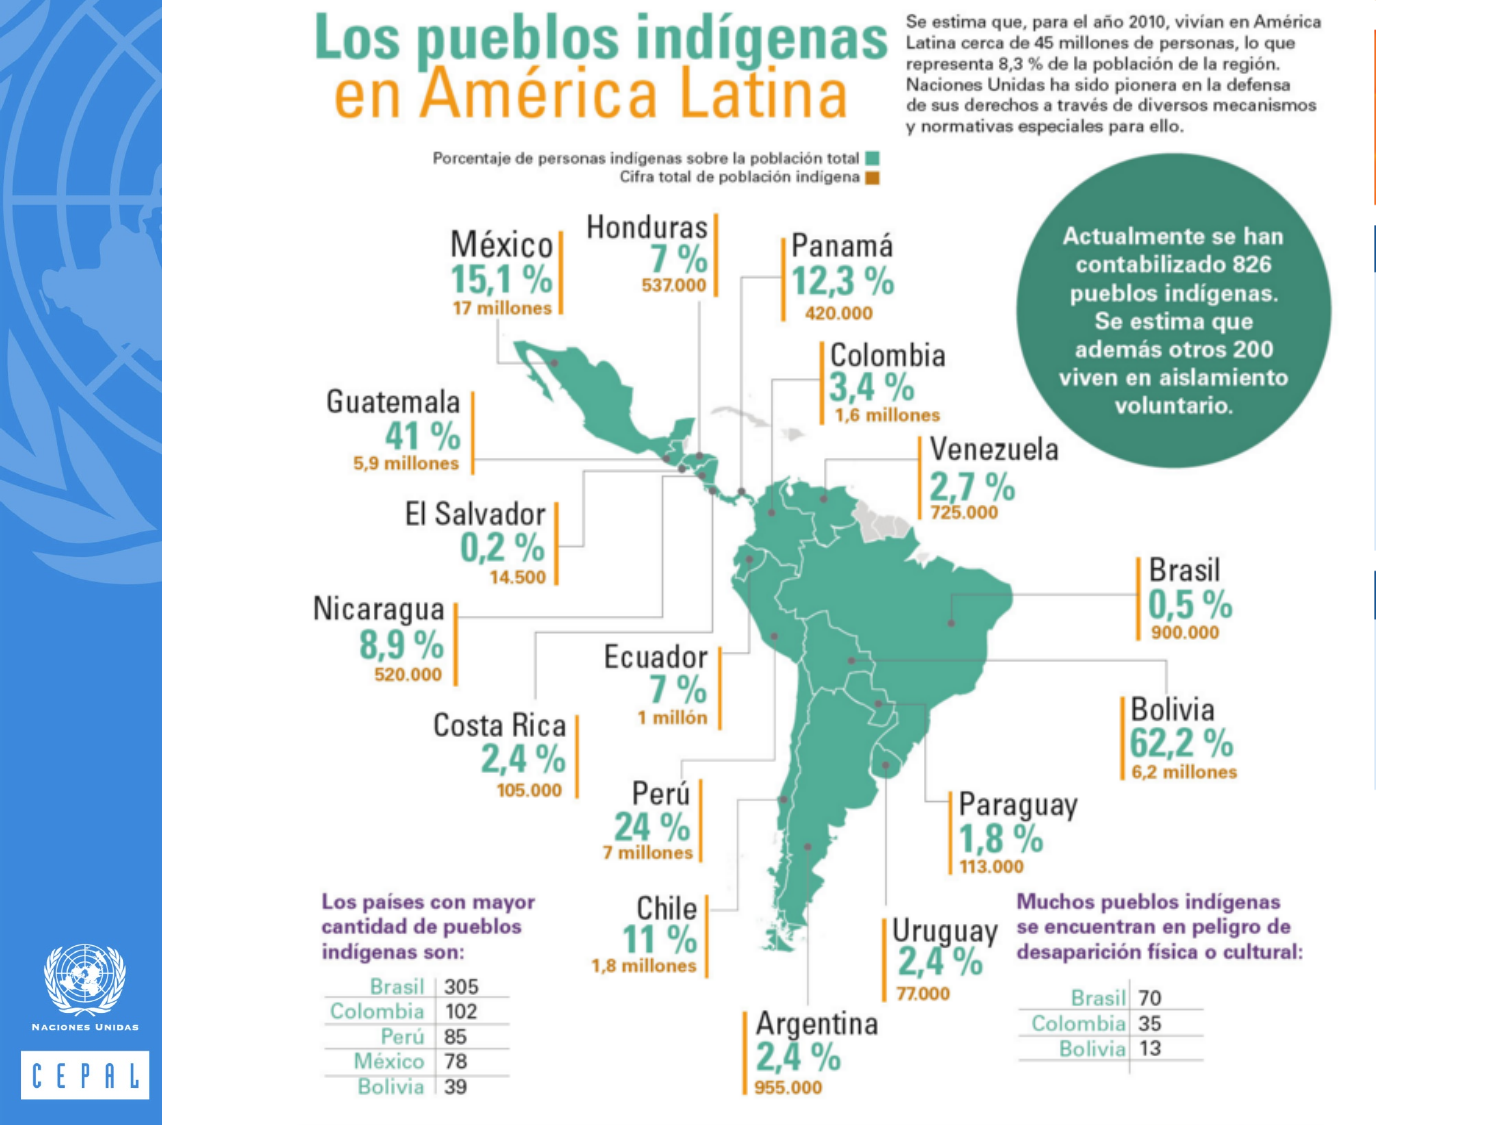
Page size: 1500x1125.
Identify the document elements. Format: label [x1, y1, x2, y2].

picture [253, 0, 1377, 1125]
picture [0, 0, 162, 1125]
